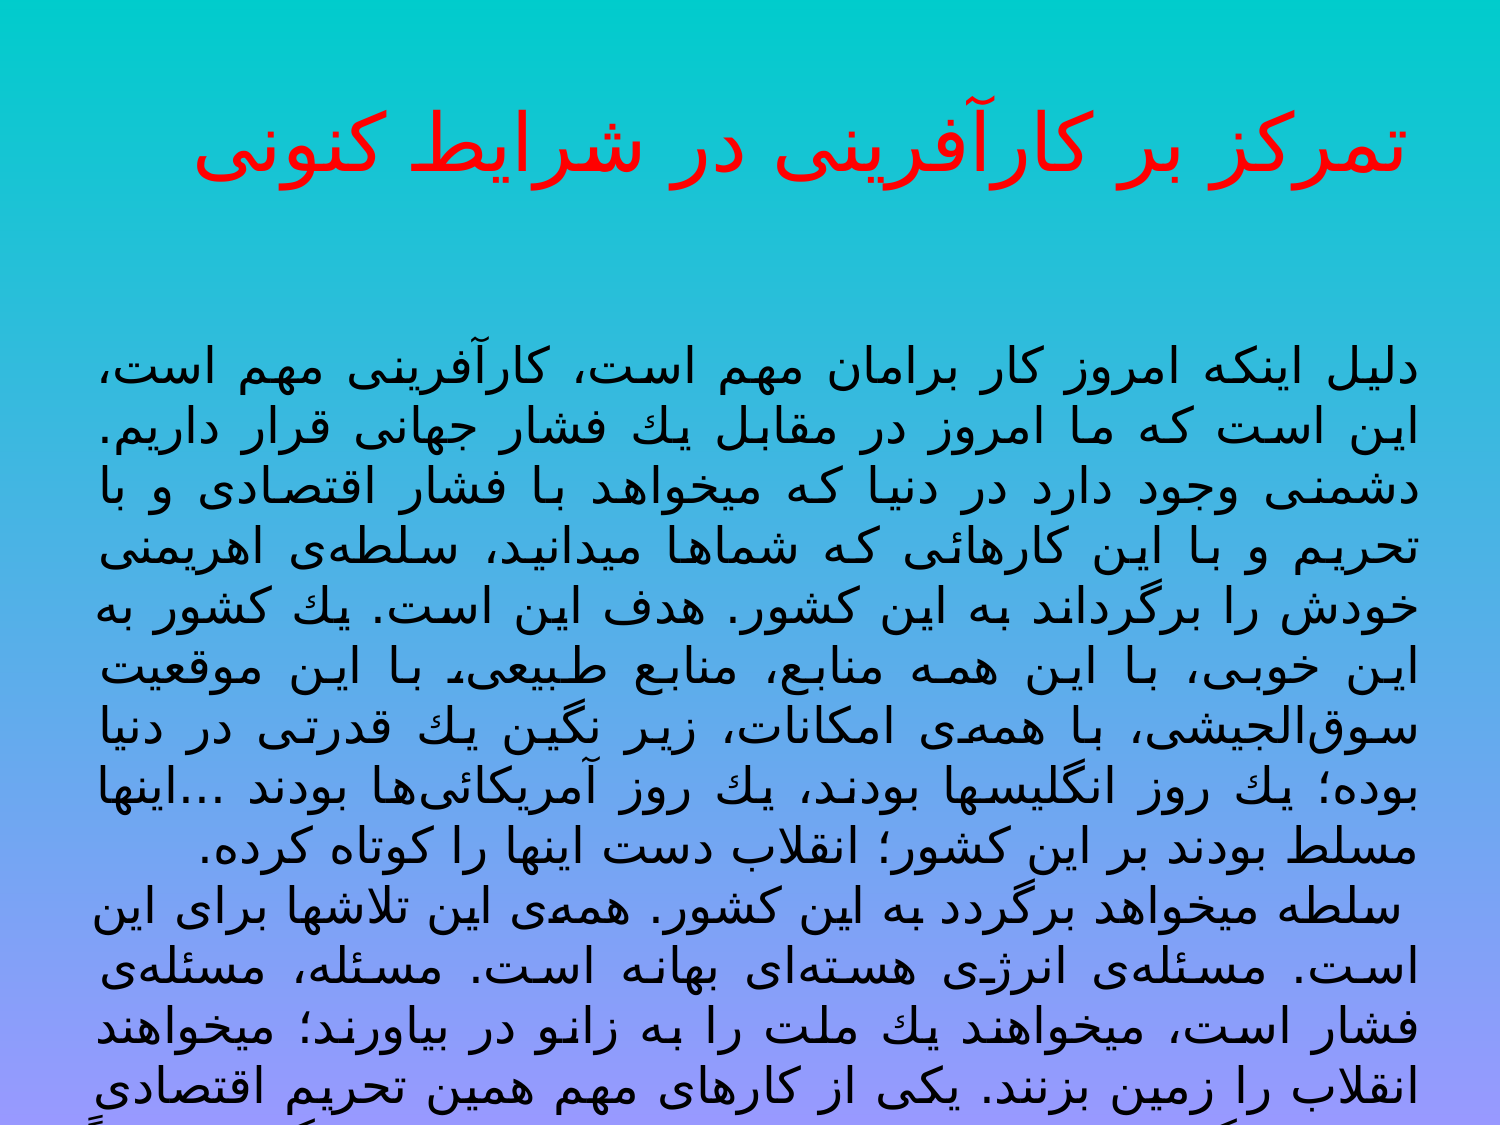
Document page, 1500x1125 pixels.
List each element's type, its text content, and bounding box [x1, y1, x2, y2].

text_box دليل اینکه امروز كار برامان مهم است، كارآفرينى مهم است، اين است كه ما امروز در مقابل يك فشار جهانى قرار داريم. دشمنى وجود دارد در دنيا كه ميخواهد با فشار اقتصادى و با تحريم و با اين كارهائى كه شماها ميدانيد، سلطه‌ى اهريمنى خودش را برگرداند به اين كشور. هدف اين است. يك كشور به اين خوبى، با اين همه منابع، منابع طبيعى، با اين موقعيت سوق‌الجيشى، با همه‌ى امكانات، زير نگين يك قدرتى در دنيا بوده؛ يك روز انگليسها بودند، يك روز آمريكائى‌ها بودند ...اينها مسلط بودند بر اين كشور؛ انقلاب دست اينها را كوتاه كرده. سلطه ميخواهد برگردد به اين كشور. همه‌ى اين تلاشها براى اين است. مسئله‌ى انرژى هسته‌اى بهانه است. مسئله، مسئله‌ى فشار است، ميخواهند يك ملت را به زانو در بياورند؛ ميخواهند انقلاب را زمين بزنند. يكى از كارهاى مهم همين تحريم اقتصادى است. ميگويند ما طرفمان ملت ايران نيست! دروغ ميگويند؛ اصلاً طرف، ملت ايران است. تحريم براى اين است كه ملت ايران به ستوه بيايد... [76, 326, 1436, 1125]
title تمرکز بر کارآفرینی در شرایط کنونی [75, 45, 1425, 233]
